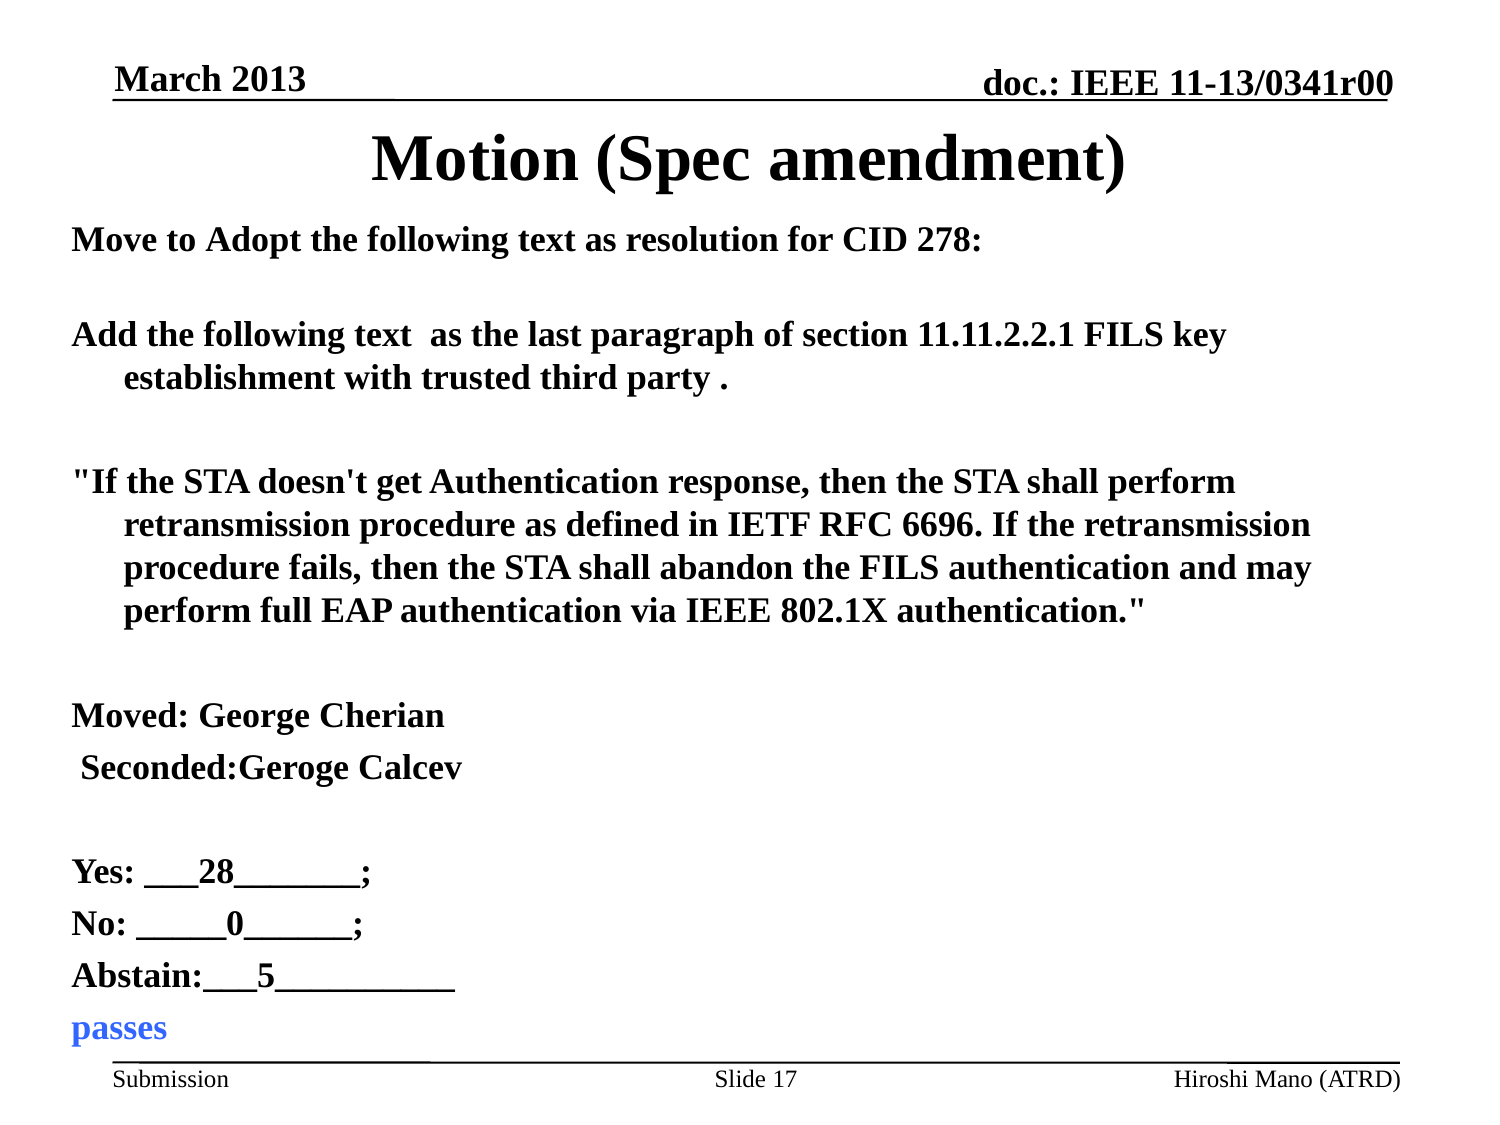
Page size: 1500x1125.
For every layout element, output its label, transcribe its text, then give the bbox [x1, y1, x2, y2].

title Motion (Spec amendment) [112, 112, 1388, 196]
footer Hiroshi Mano (ATRD) [878, 1061, 1402, 1093]
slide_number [114, 54, 423, 100]
list Move to Adopt the following text as resolution for CID 278: Add the following text as the last paragraph of section 11.11.2.2.1 FILS key establishment with trusted third party . "If the STA doesn't get Authentication response, then the STA shall perform retransmission procedure as defined in IETF RFC 6696. If the retransmission procedure fails, then the STA shall abandon the FILS authentication and may perform full EAP authentication via IEEE 802.1X authentication." Moved: George Cherian Seconded:Geroge Calcev Yes: ___28_______; No: _____0______; Abstain:___5__________ passes [56, 207, 1444, 1063]
slide_number Slide 17 [712, 1061, 800, 1123]
